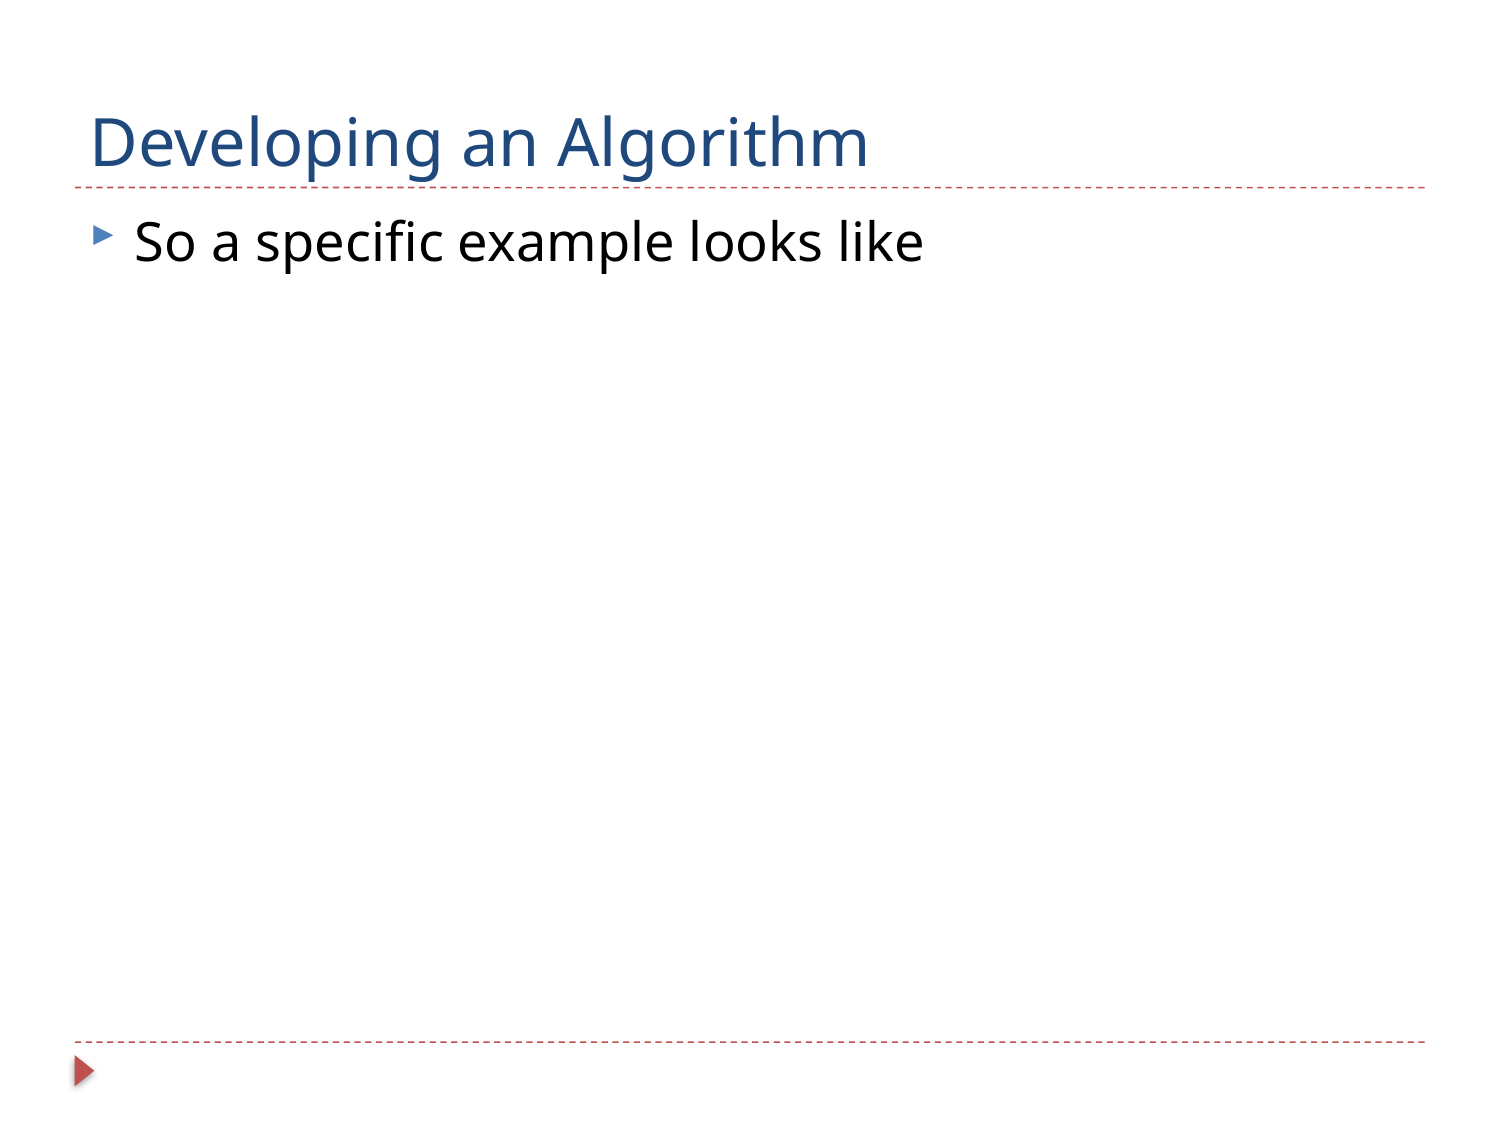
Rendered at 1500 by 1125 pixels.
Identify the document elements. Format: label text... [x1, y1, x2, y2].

title Developing an Algorithm [75, 24, 1425, 188]
list So a specific example looks like [75, 200, 1425, 1010]
